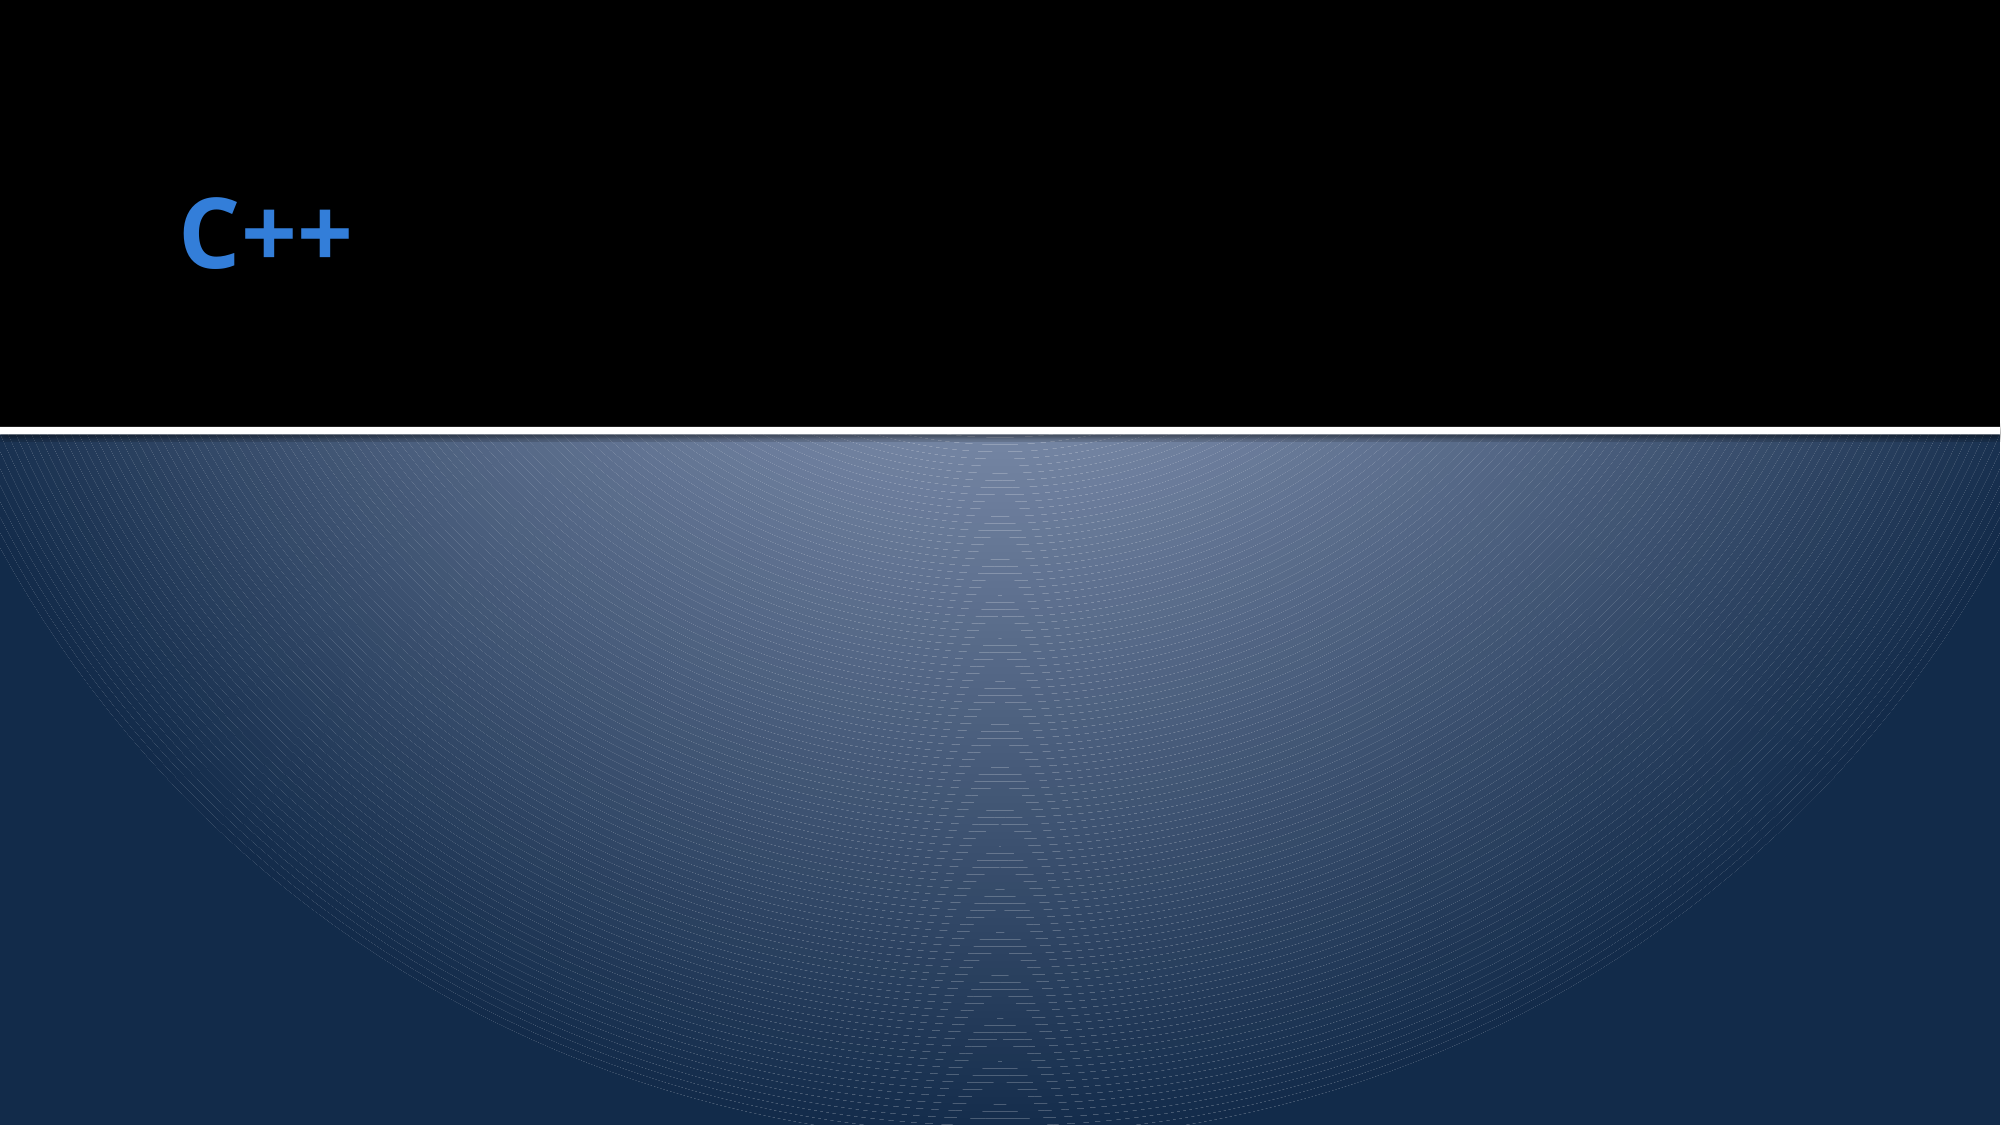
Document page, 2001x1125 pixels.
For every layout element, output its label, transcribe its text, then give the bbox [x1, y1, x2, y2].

title C++ [163, 19, 1917, 288]
